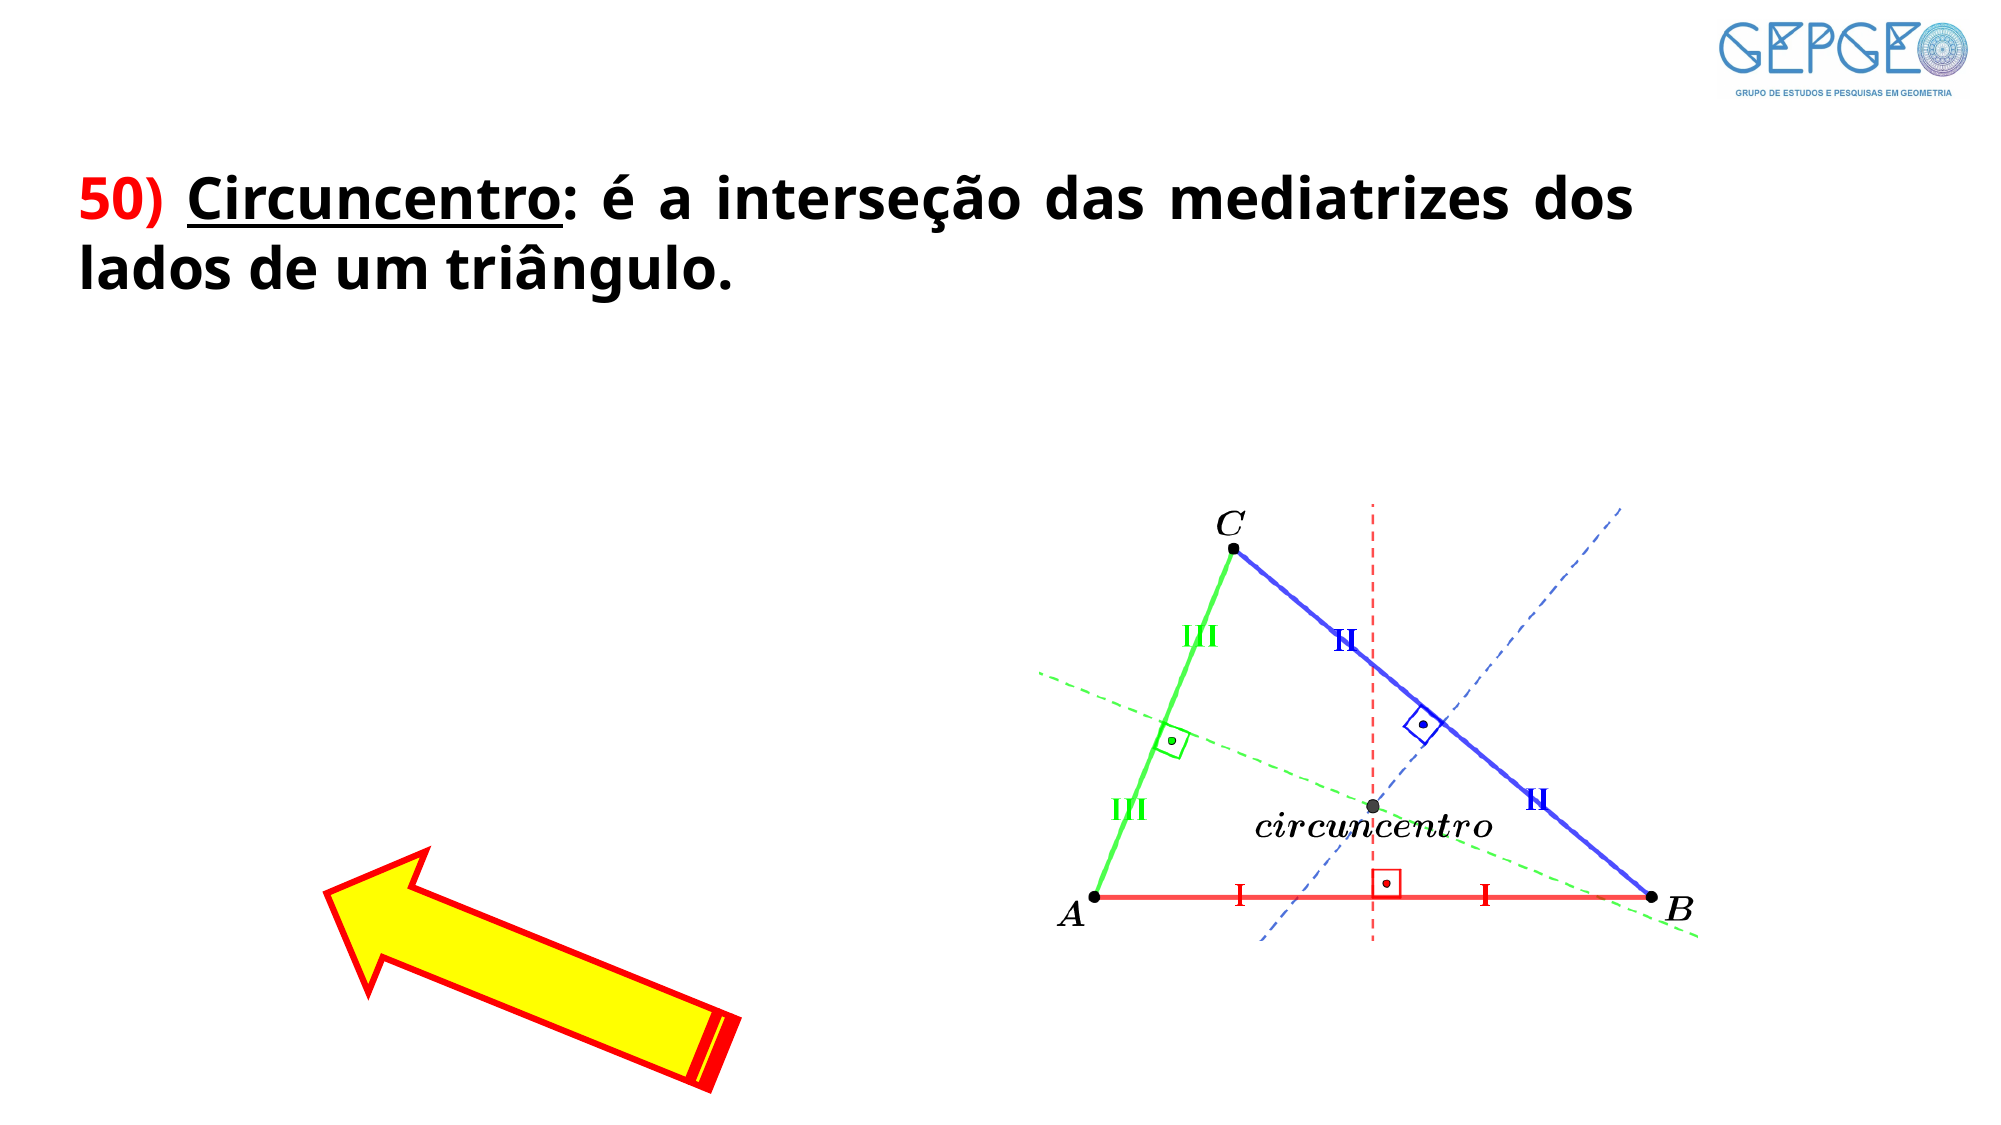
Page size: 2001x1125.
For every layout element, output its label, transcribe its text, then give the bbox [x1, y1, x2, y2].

text_box [690, 1010, 731, 1088]
text_box [703, 1016, 740, 1092]
text_box [325, 849, 718, 1083]
picture [1717, 19, 1970, 99]
text_box 50) Circuncentro: é a interseção das mediatrizes dos lados de um triângulo. [63, 153, 1650, 309]
picture [1039, 504, 1698, 941]
